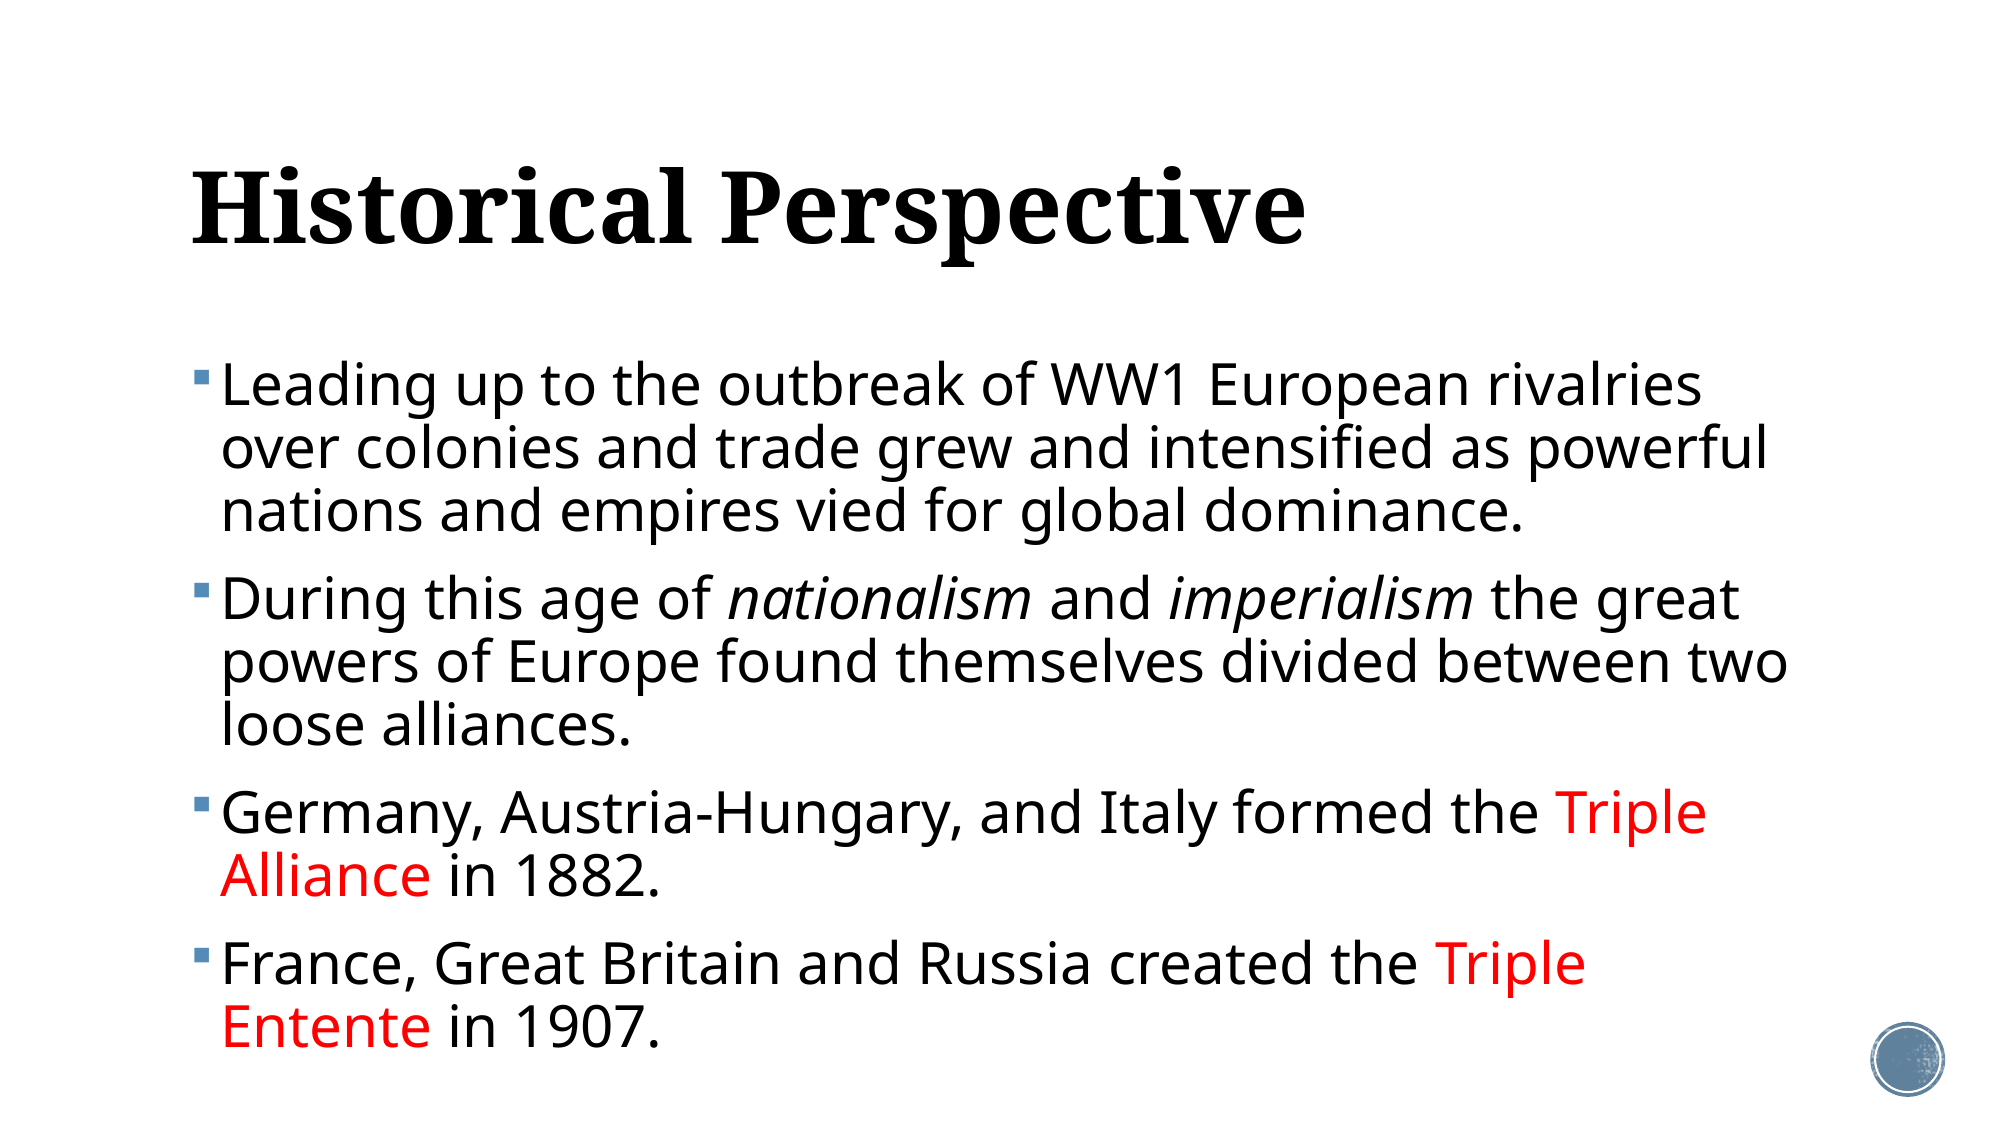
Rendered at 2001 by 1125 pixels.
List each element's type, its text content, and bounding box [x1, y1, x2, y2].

list Leading up to the outbreak of WW1 European rivalries over colonies and trade grew and intensified as powerful nations and empires vied for global dominance. During this age of nationalism and imperialism the great powers of Europe found themselves divided between two loose alliances. Germany, Austria-Hungary, and Italy formed the Triple Alliance in 1882. France, Great Britain and Russia created the Triple Entente in 1907. [175, 348, 1826, 1013]
title Historical Perspective [175, 79, 1826, 344]
